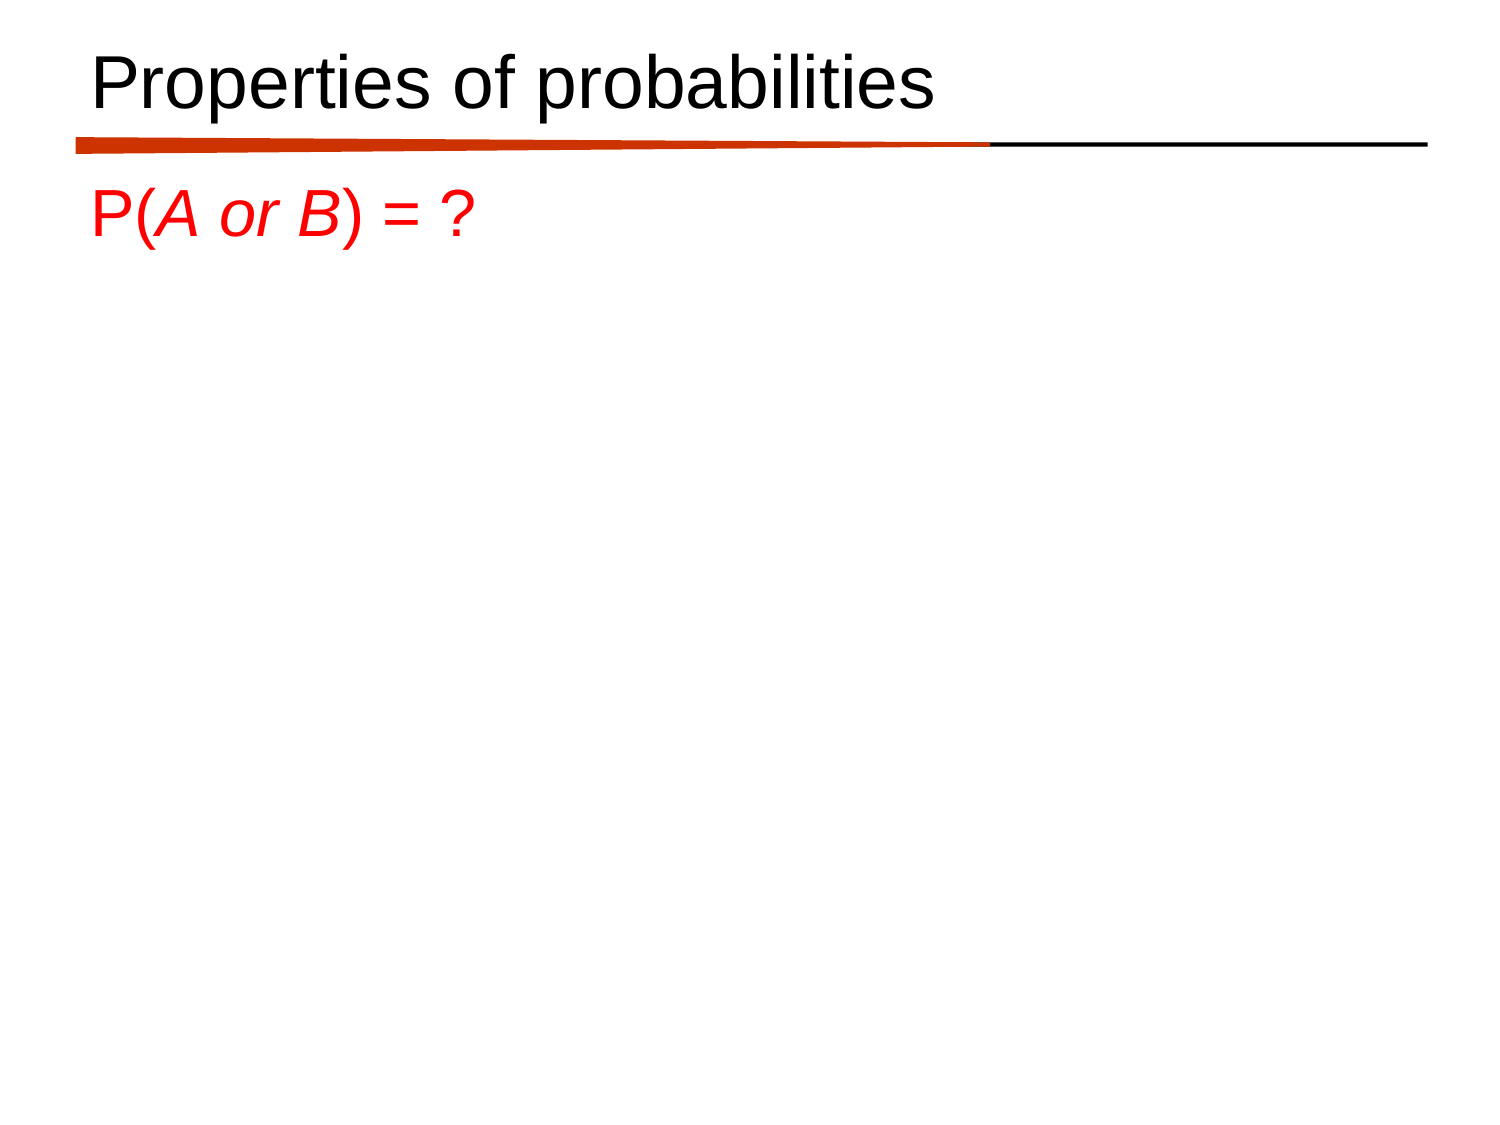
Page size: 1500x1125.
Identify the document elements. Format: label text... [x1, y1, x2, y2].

title Properties of probabilities [74, 24, 1426, 133]
list P(A or B) = ? [74, 162, 1426, 313]
